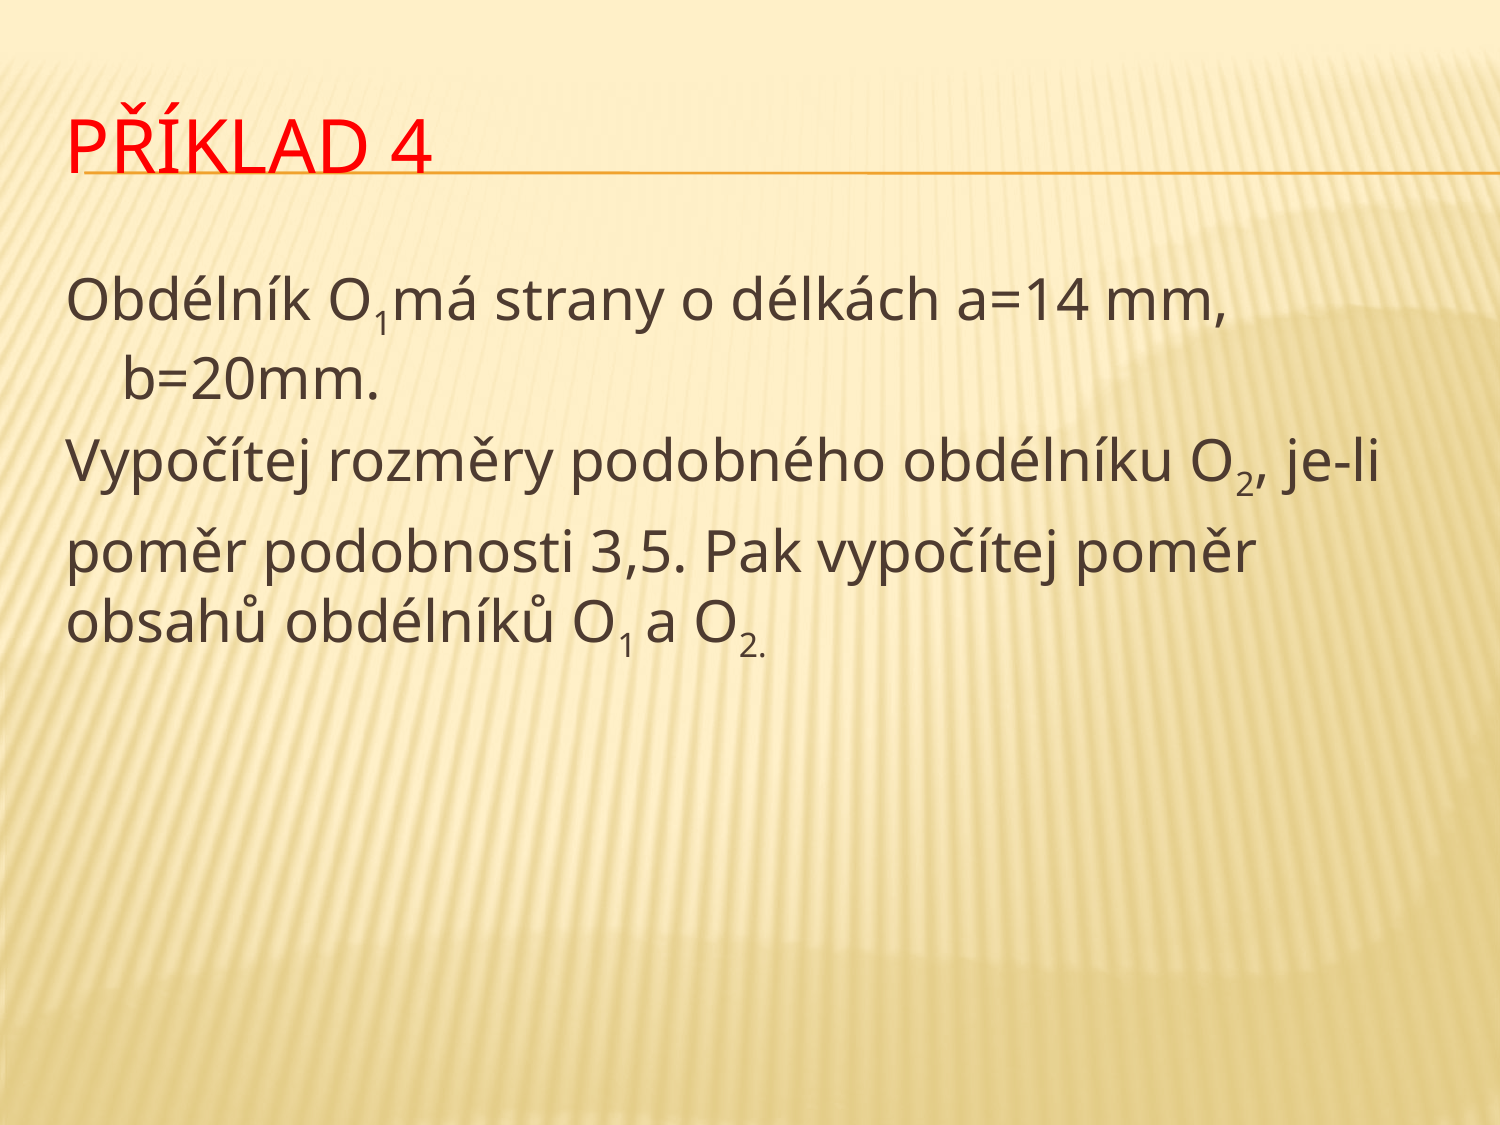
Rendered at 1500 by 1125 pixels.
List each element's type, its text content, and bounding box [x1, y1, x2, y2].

list Obdélník O1má strany o délkách a=14 mm, b=20mm. Vypočítej rozměry podobného obdélníku O2, je-li poměr podobnosti 3,5. Pak vypočítej poměr obsahů obdélníků O1 a O2. [49, 254, 1476, 998]
title Příklad 4 [50, 75, 1475, 213]
